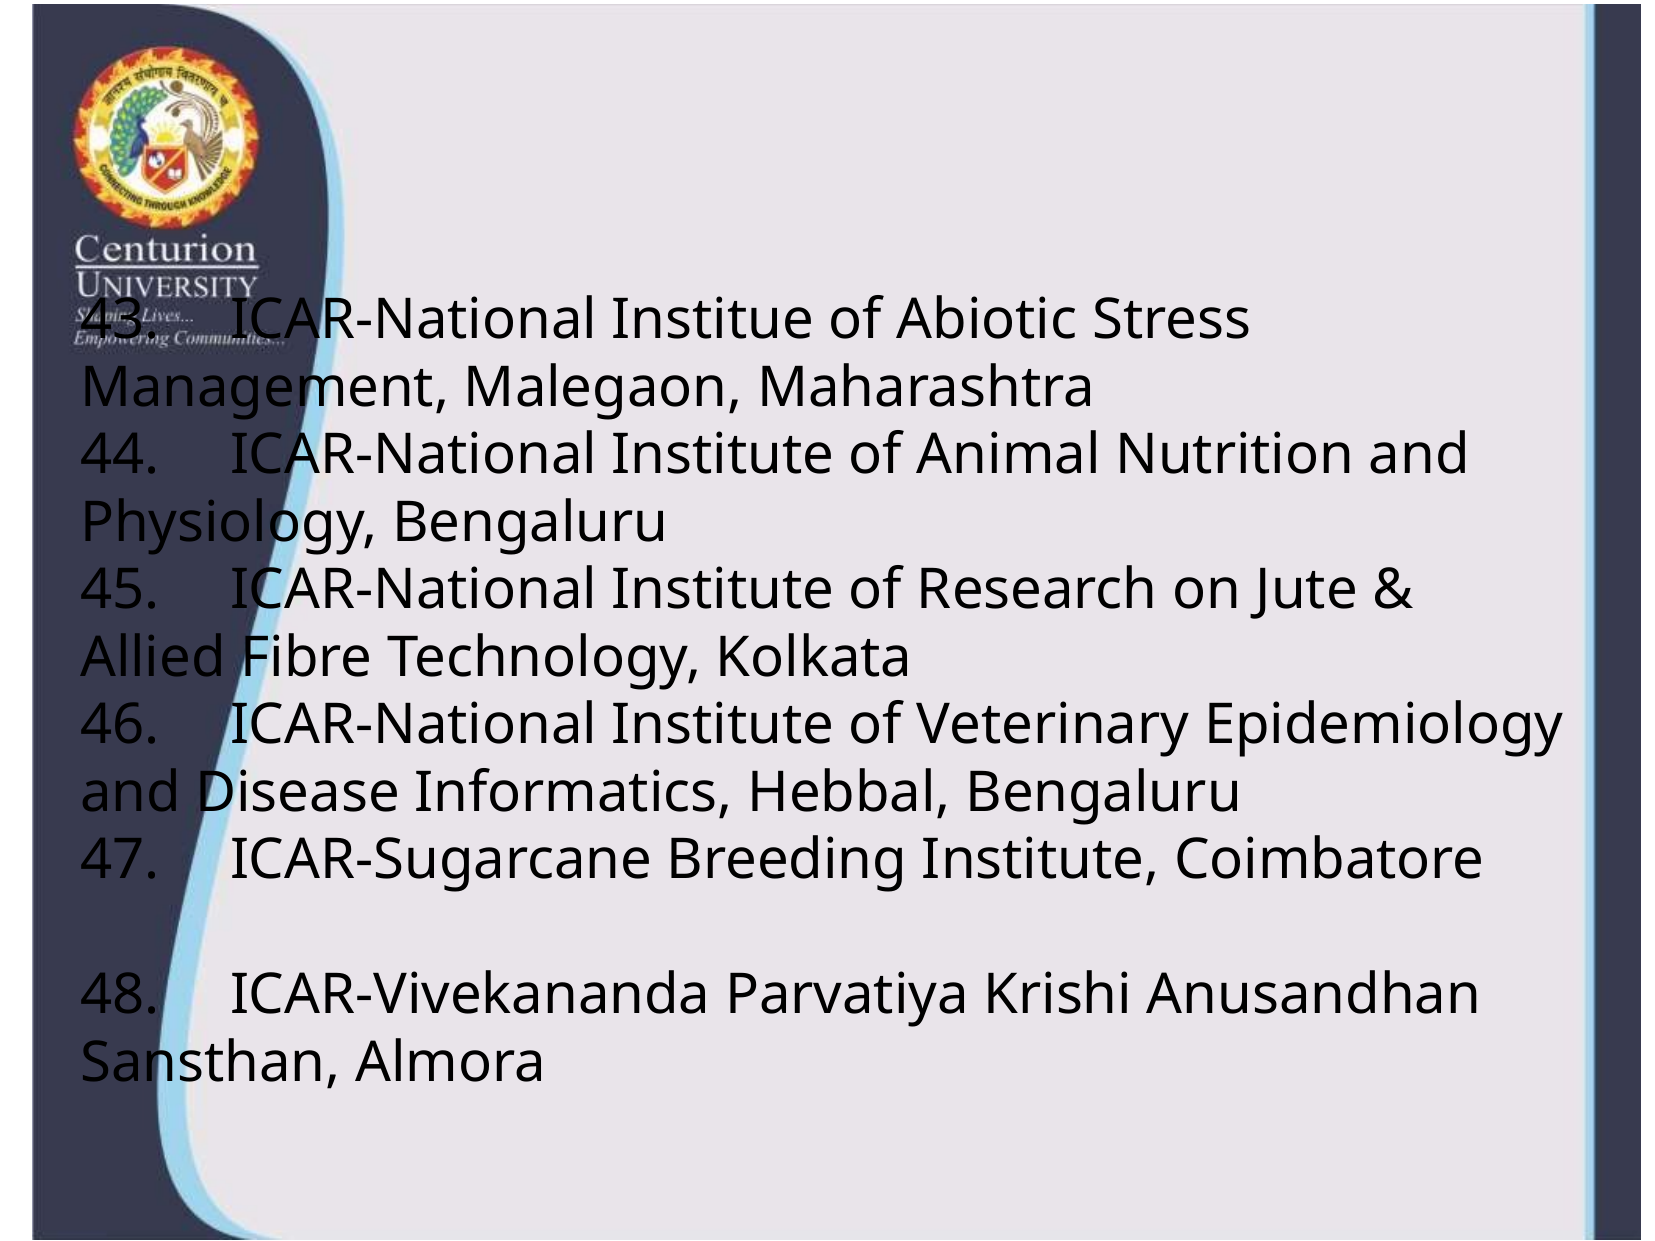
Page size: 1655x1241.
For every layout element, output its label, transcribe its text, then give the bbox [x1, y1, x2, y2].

picture [32, 4, 1641, 1240]
list 43. ICAR-National Institue of Abiotic Stress Management, Malegaon, Maharashtra 44. ICAR-National Institute of Animal Nutrition and Physiology, Bengaluru 45. ICAR-National Institute of Research on Jute & Allied Fibre Technology, Kolkata 46. ICAR-National Institute of Veterinary Epidemiology and Disease Informatics, Hebbal, Bengaluru 47. ICAR-Sugarcane Breeding Institute, Coimbatore 48. ICAR-Vivekananda Parvatiya Krishi Anusandhan Sansthan, Almora [79, 282, 1575, 1169]
